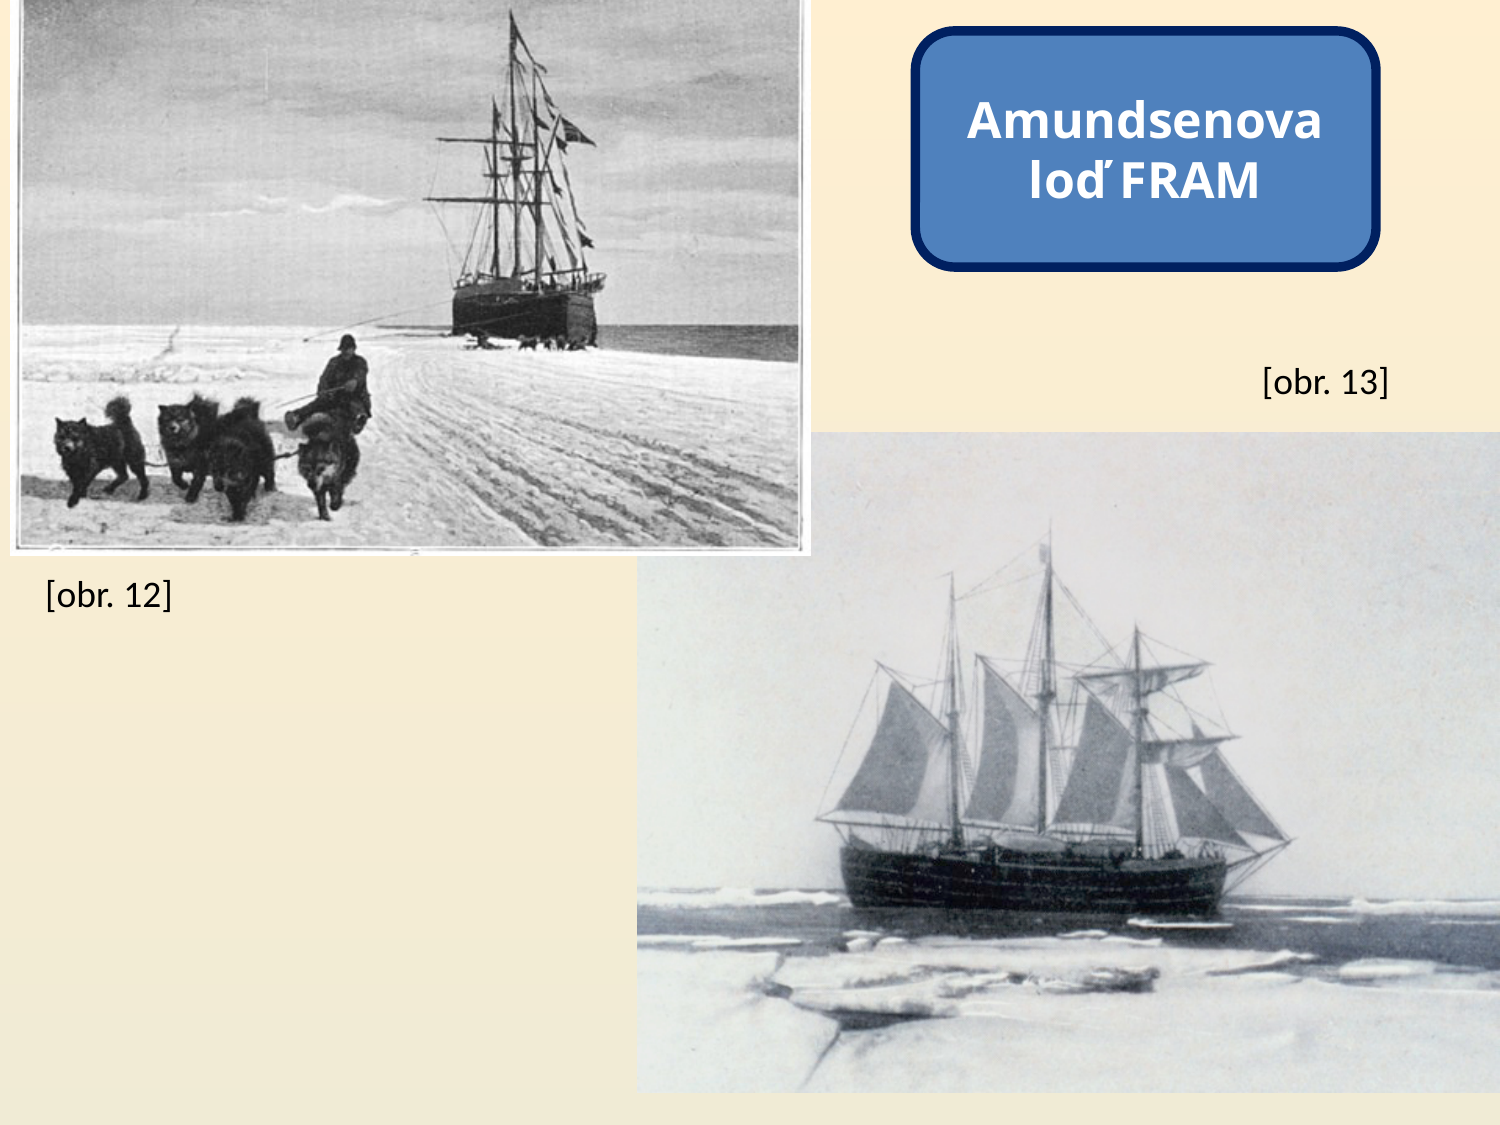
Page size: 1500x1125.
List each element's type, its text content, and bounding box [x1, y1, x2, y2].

picture [10, 0, 1500, 1094]
text_box [obr. 13] [1247, 349, 1405, 410]
text_box [obr. 12] [30, 563, 188, 623]
text_box Amundsenova loď FRAM [913, 28, 1379, 270]
